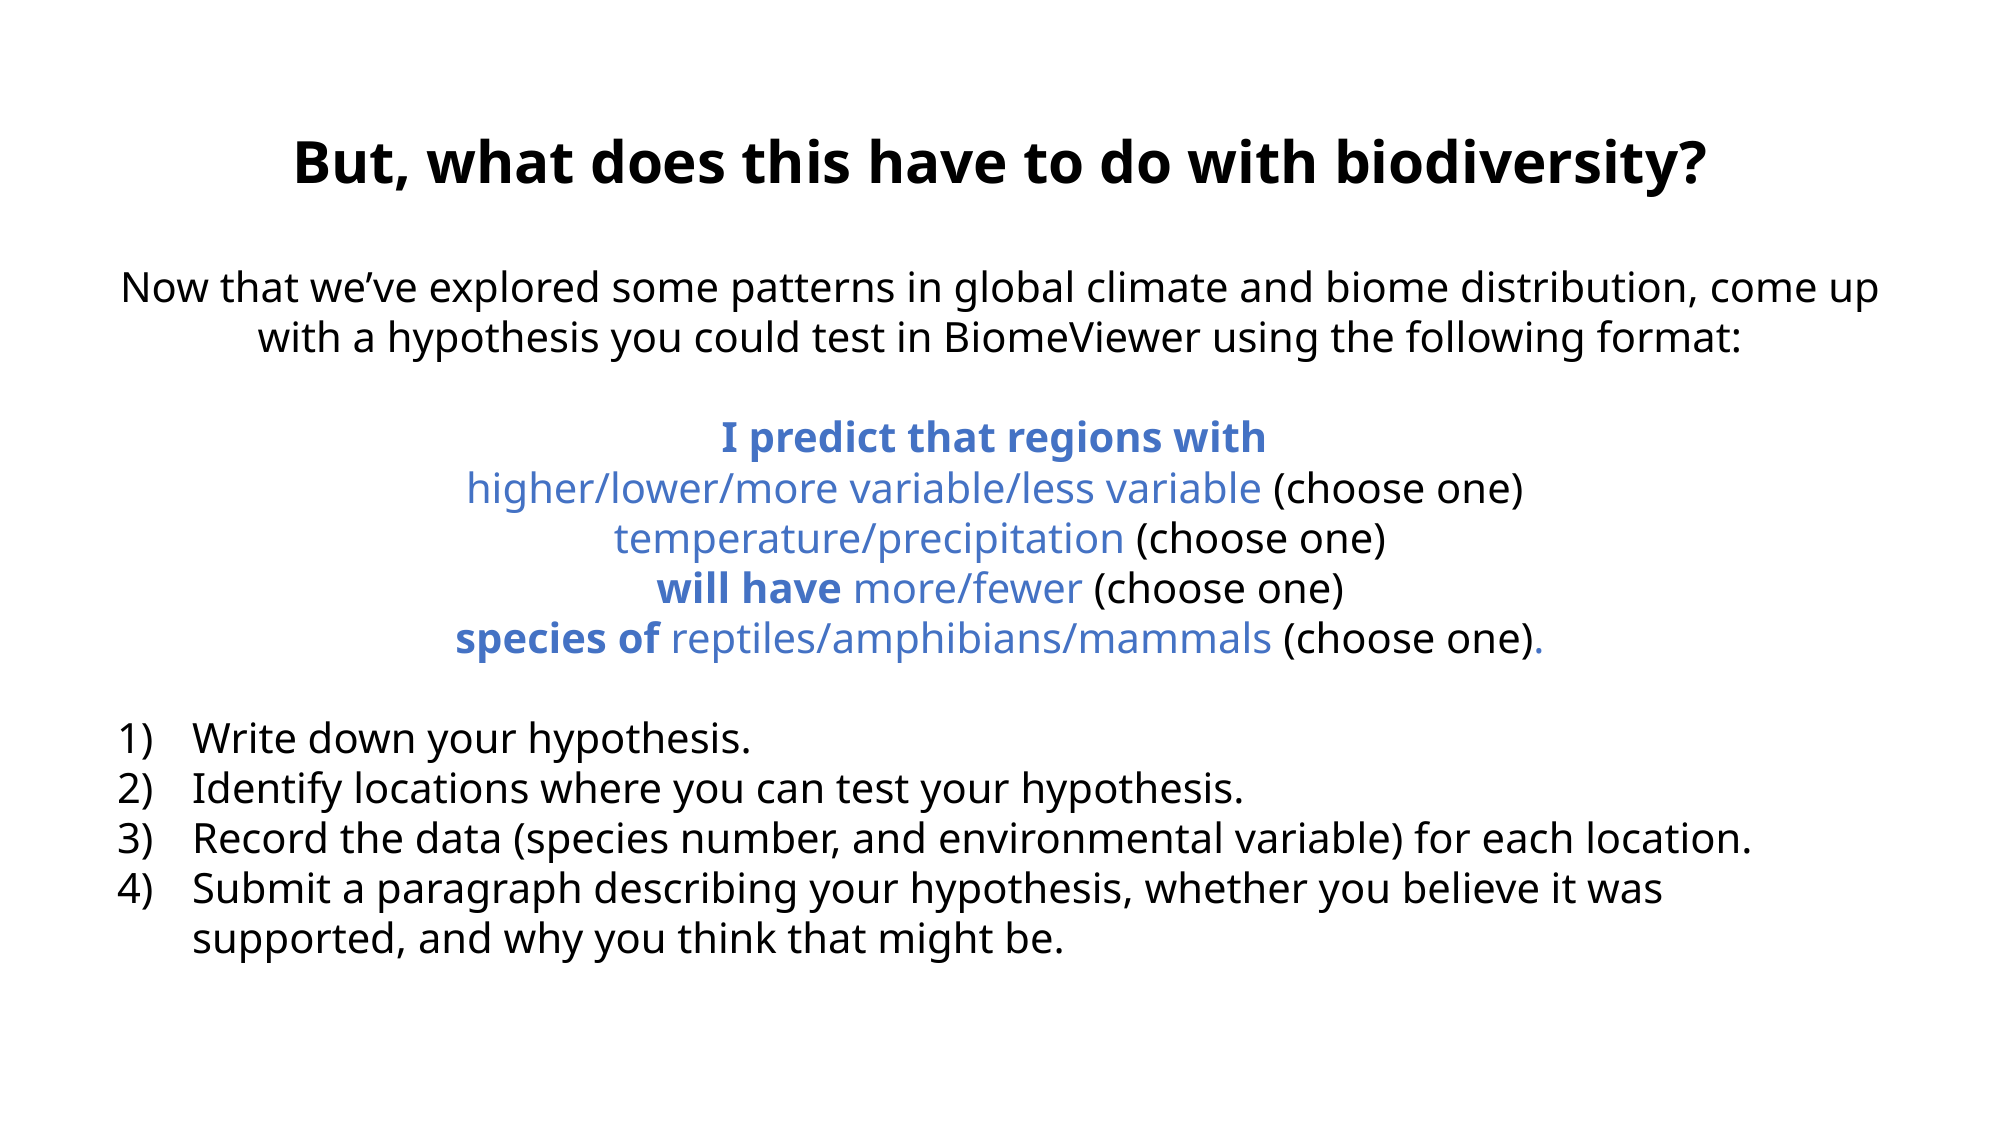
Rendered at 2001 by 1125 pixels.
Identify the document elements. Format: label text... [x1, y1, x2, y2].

text_box Now that we’ve explored some patterns in global climate and biome distribution, come up with a hypothesis you could test in BiomeViewer using the following format: I predict that regions with higher/lower/more variable/less variable (choose one) temperature/precipitation (choose one) will have more/fewer (choose one) species of reptiles/amphibians/mammals (choose one). Write down your hypothesis. Identify locations where you can test your hypothesis. Record the data (species number, and environmental variable) for each location. Submit a paragraph describing your hypothesis, whether you believe it was supported, and why you think that might be. [102, 253, 1898, 1019]
text_box But, what does this have to do with biodiversity? [0, 118, 2000, 203]
